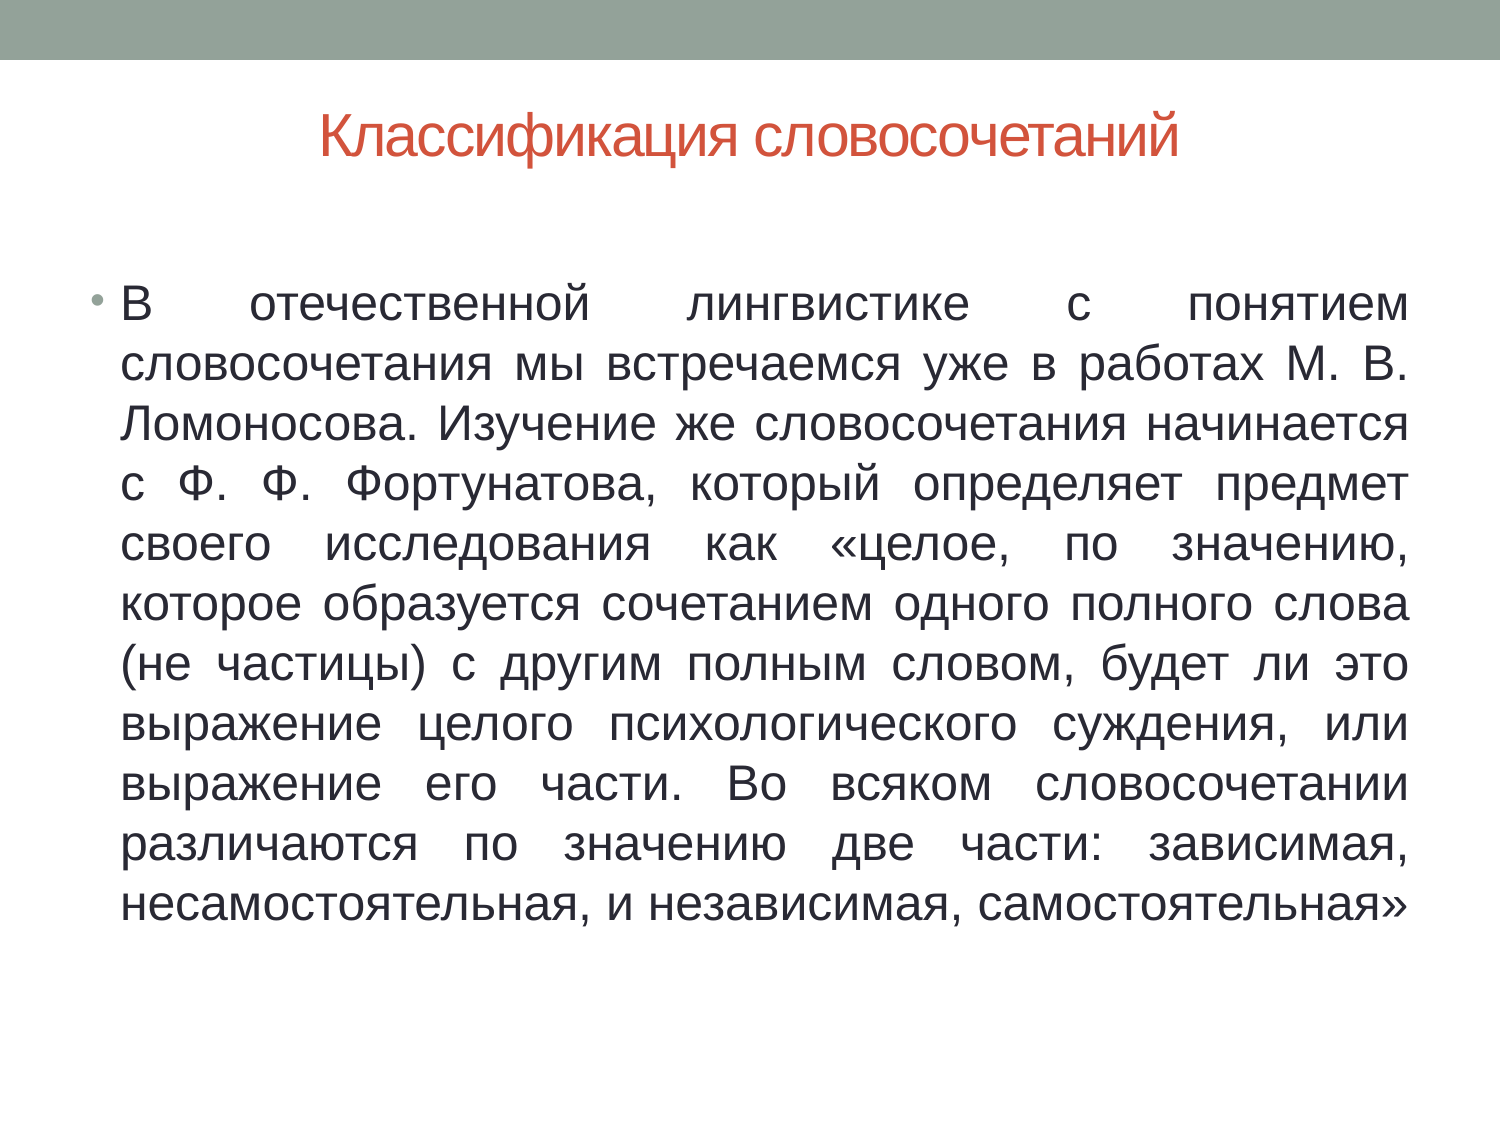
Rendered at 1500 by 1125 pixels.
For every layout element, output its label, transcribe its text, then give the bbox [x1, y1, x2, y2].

list В отечественной лингвистике с понятием словосочетания мы встречаемся уже в работах М. В. Ломоносова. Изучение же словосочетания начинается с Ф. Ф. Фортунатова, который определяет предмет своего исследования как «целое, по значению, которое образуется сочетанием одного полного слова (не частицы) с другим полным словом, будет ли это выражение целого психологического суждения, или выражение его части. Во всяком словосочетании различаются по значению две части: зависимая, несамостоятельная, и независимая, самостоятельная» [75, 262, 1425, 1063]
title Классификация словосочетаний [75, 87, 1425, 250]
